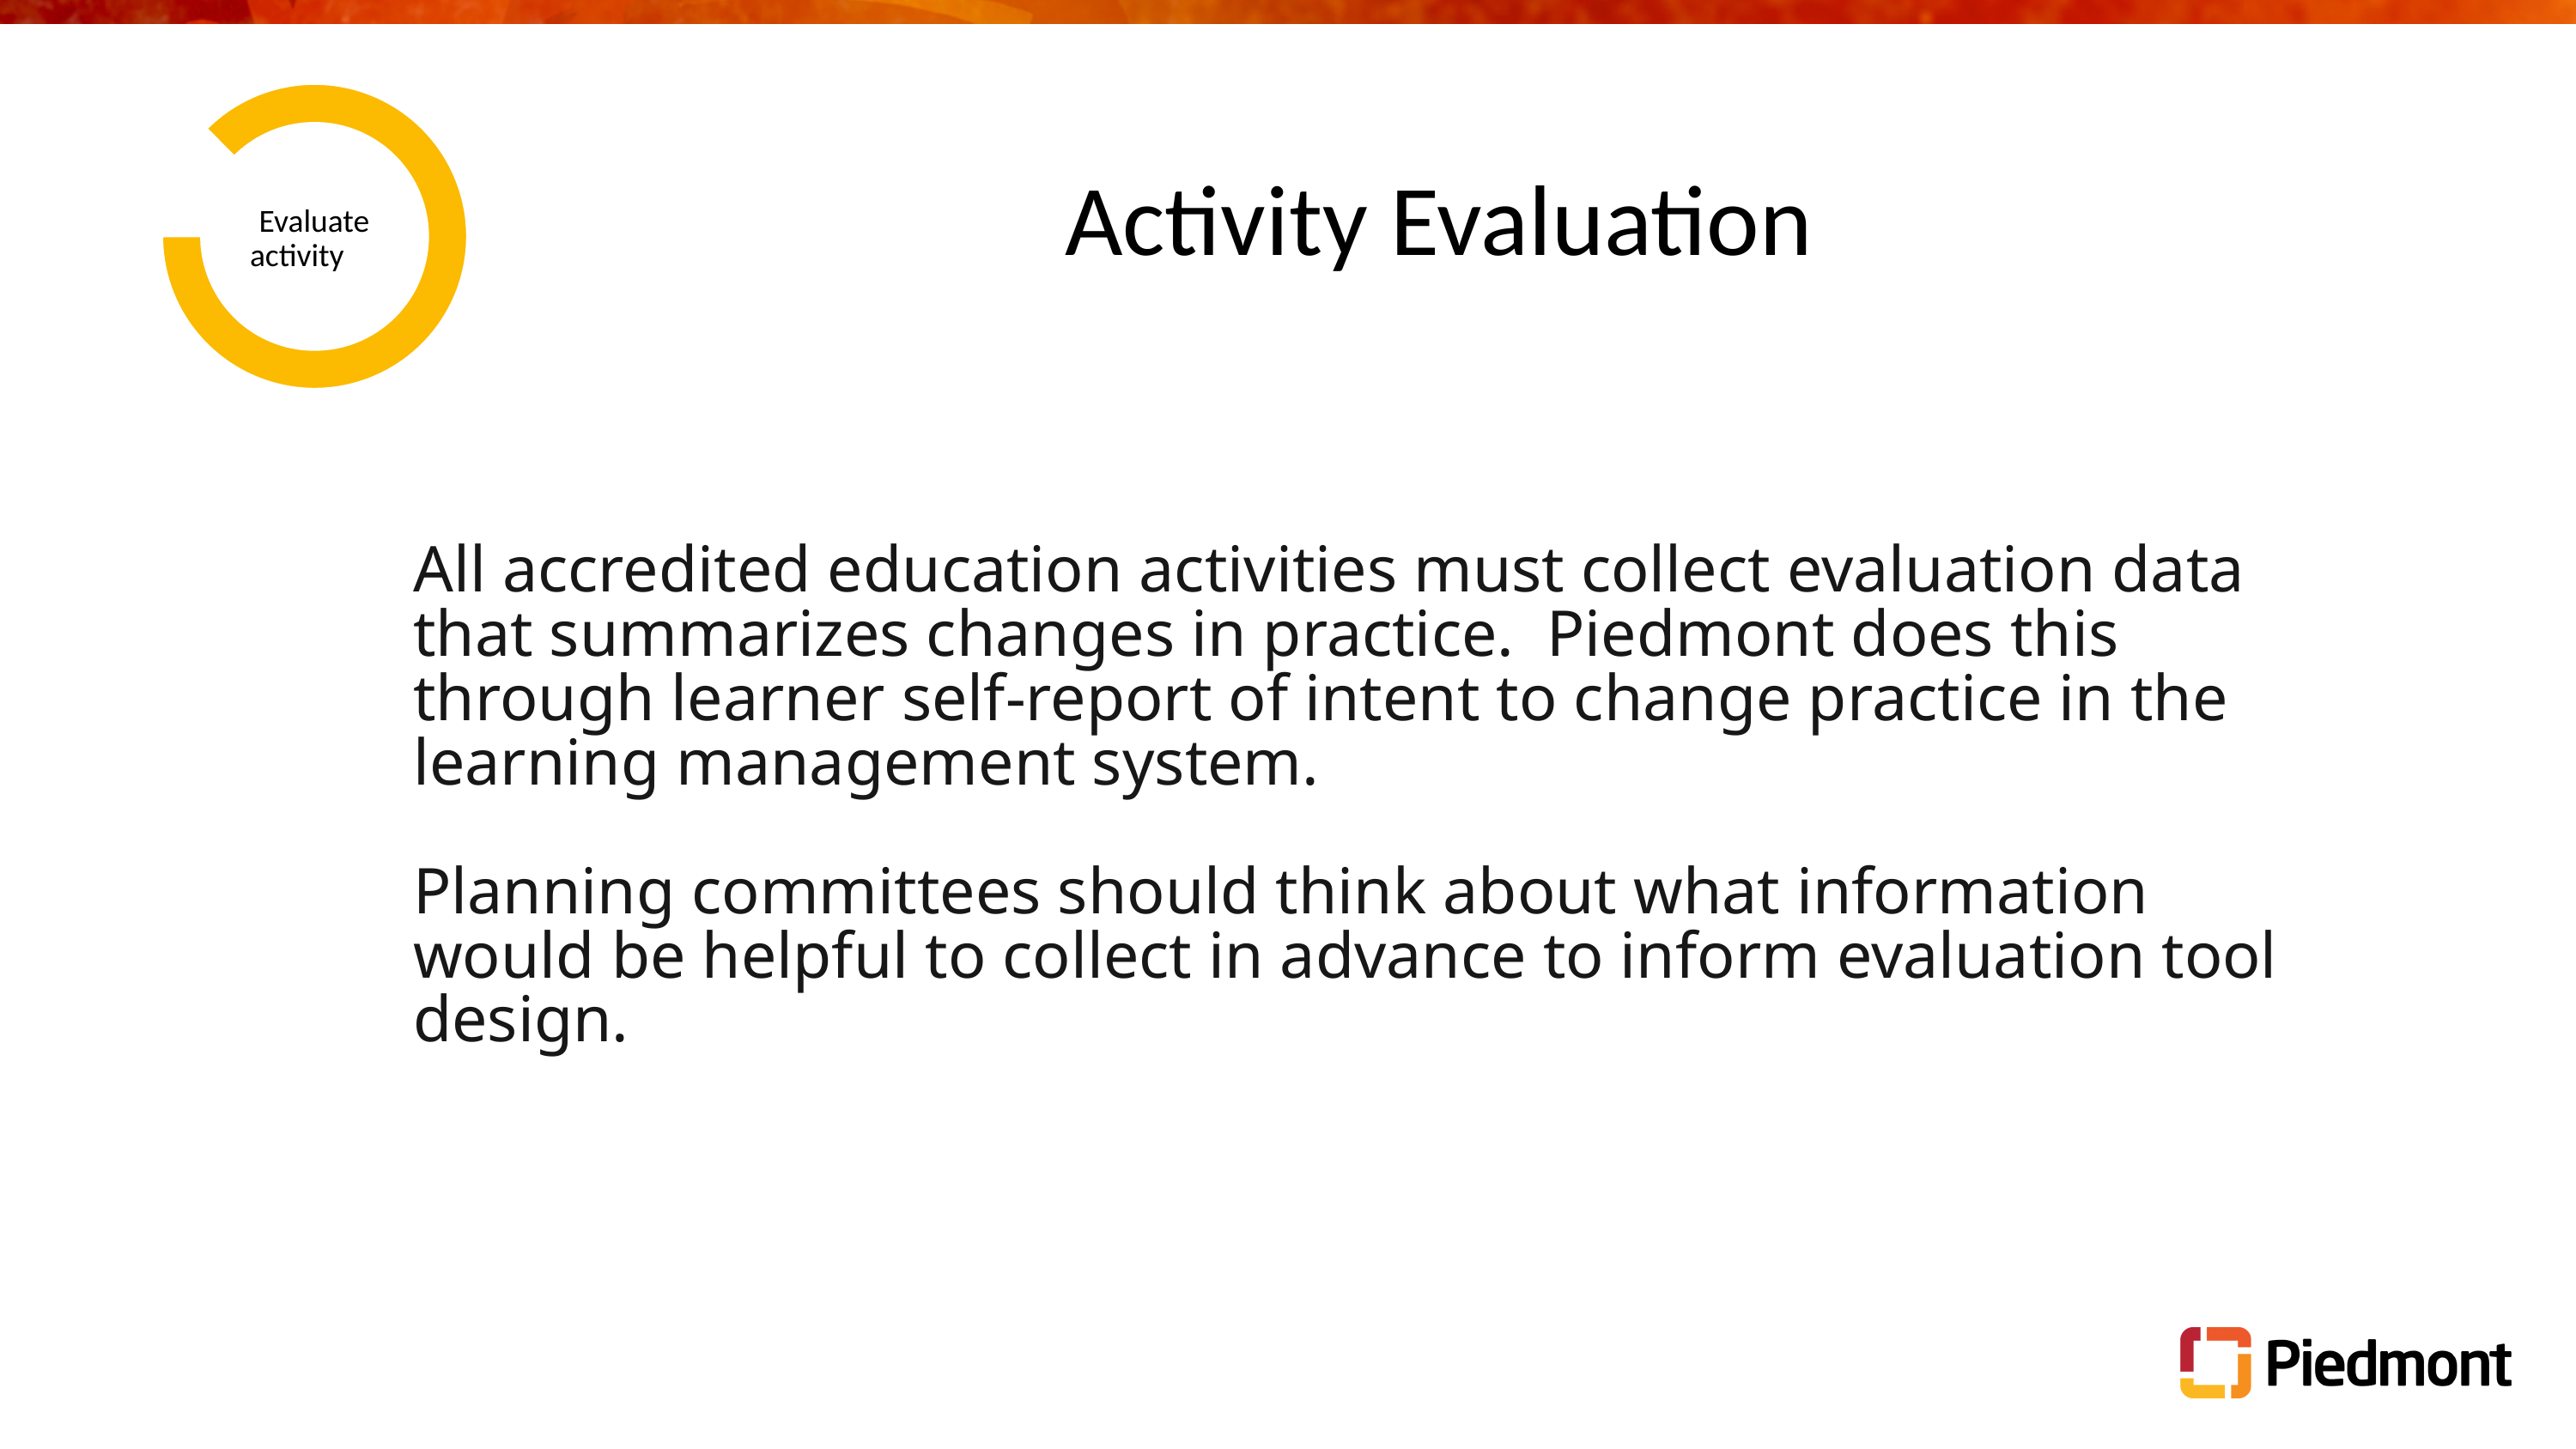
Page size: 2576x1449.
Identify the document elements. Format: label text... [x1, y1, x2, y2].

text_box [161, 82, 468, 390]
title Activity Evaluation [422, 204, 427, 269]
picture [0, 0, 2576, 24]
text_box Evaluate activity [215, 189, 414, 288]
title Activity Evaluation [451, 165, 2456, 281]
picture [2180, 1327, 2512, 1401]
text_box All accredited education activities must collect evaluation data that summarizes changes in practice. Piedmont does this through learner self-report of intent to change practice in the learning management system. Planning committees should think about what information would be helpful to collect in advance to inform evaluation tool design. [413, 826, 2309, 1060]
